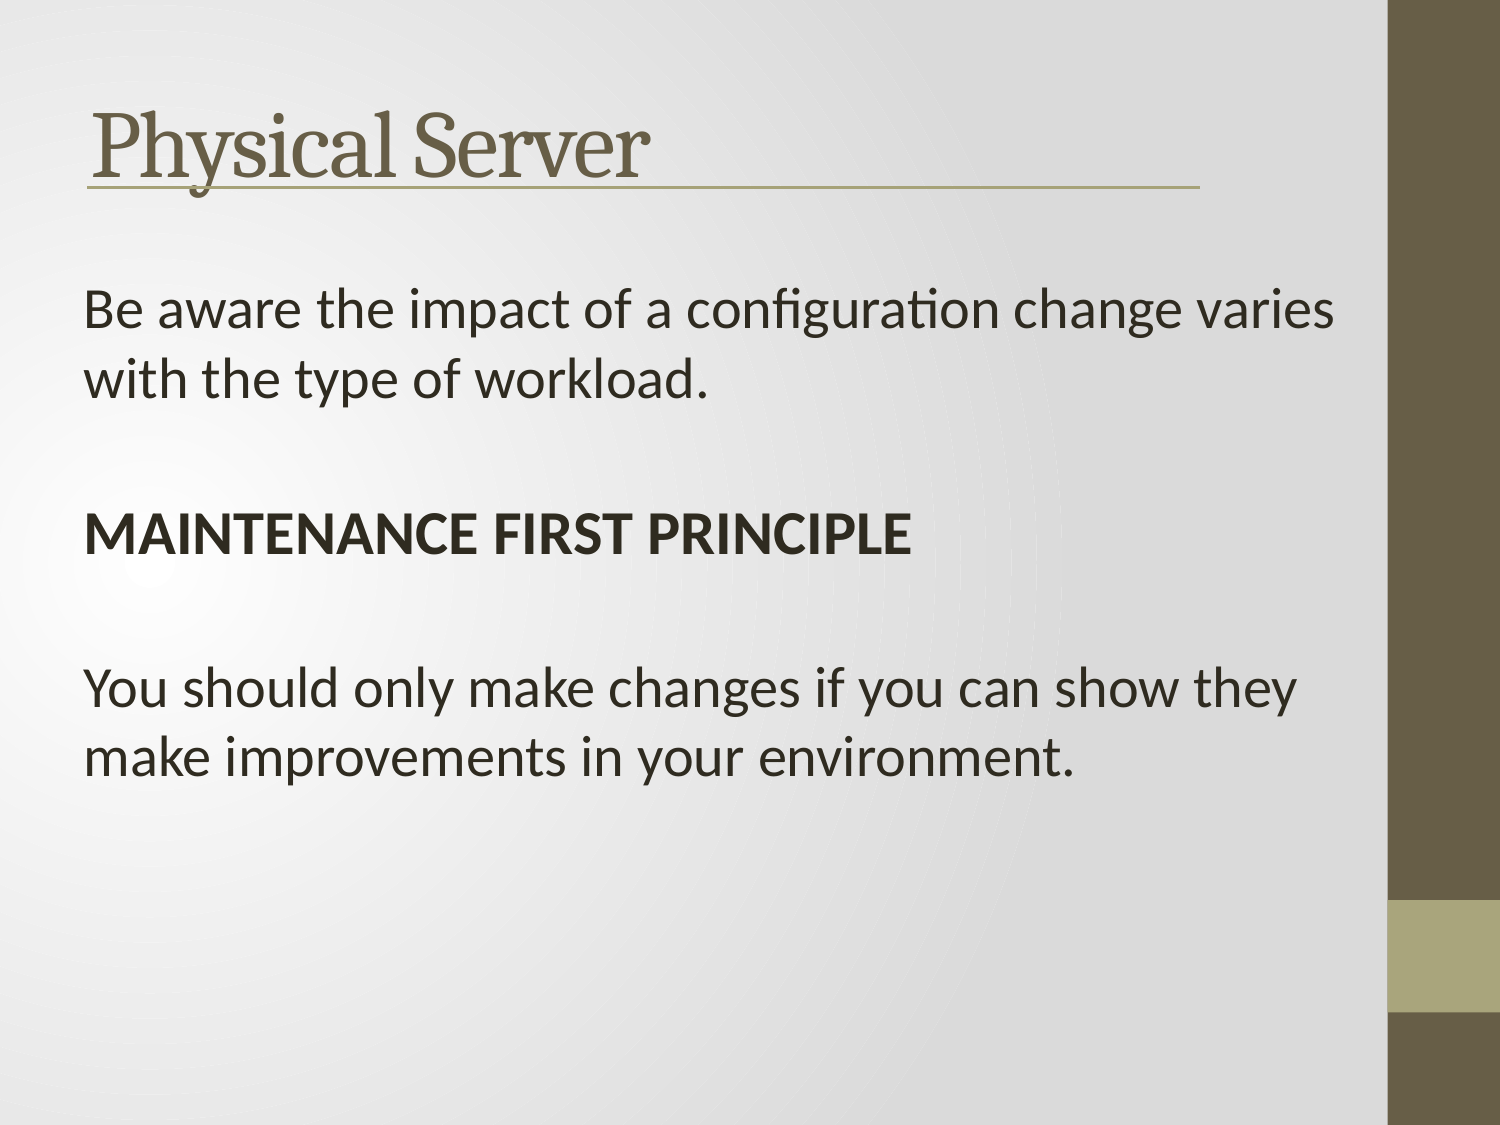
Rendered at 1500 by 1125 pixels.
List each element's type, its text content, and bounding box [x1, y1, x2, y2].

list Be aware the impact of a configuration change varies with the type of workload. MAINTENANCE FIRST PRINCIPLE You should only make changes if you can show they make improvements in your environment. [50, 262, 1375, 1050]
title Physical Server [75, 45, 1325, 233]
